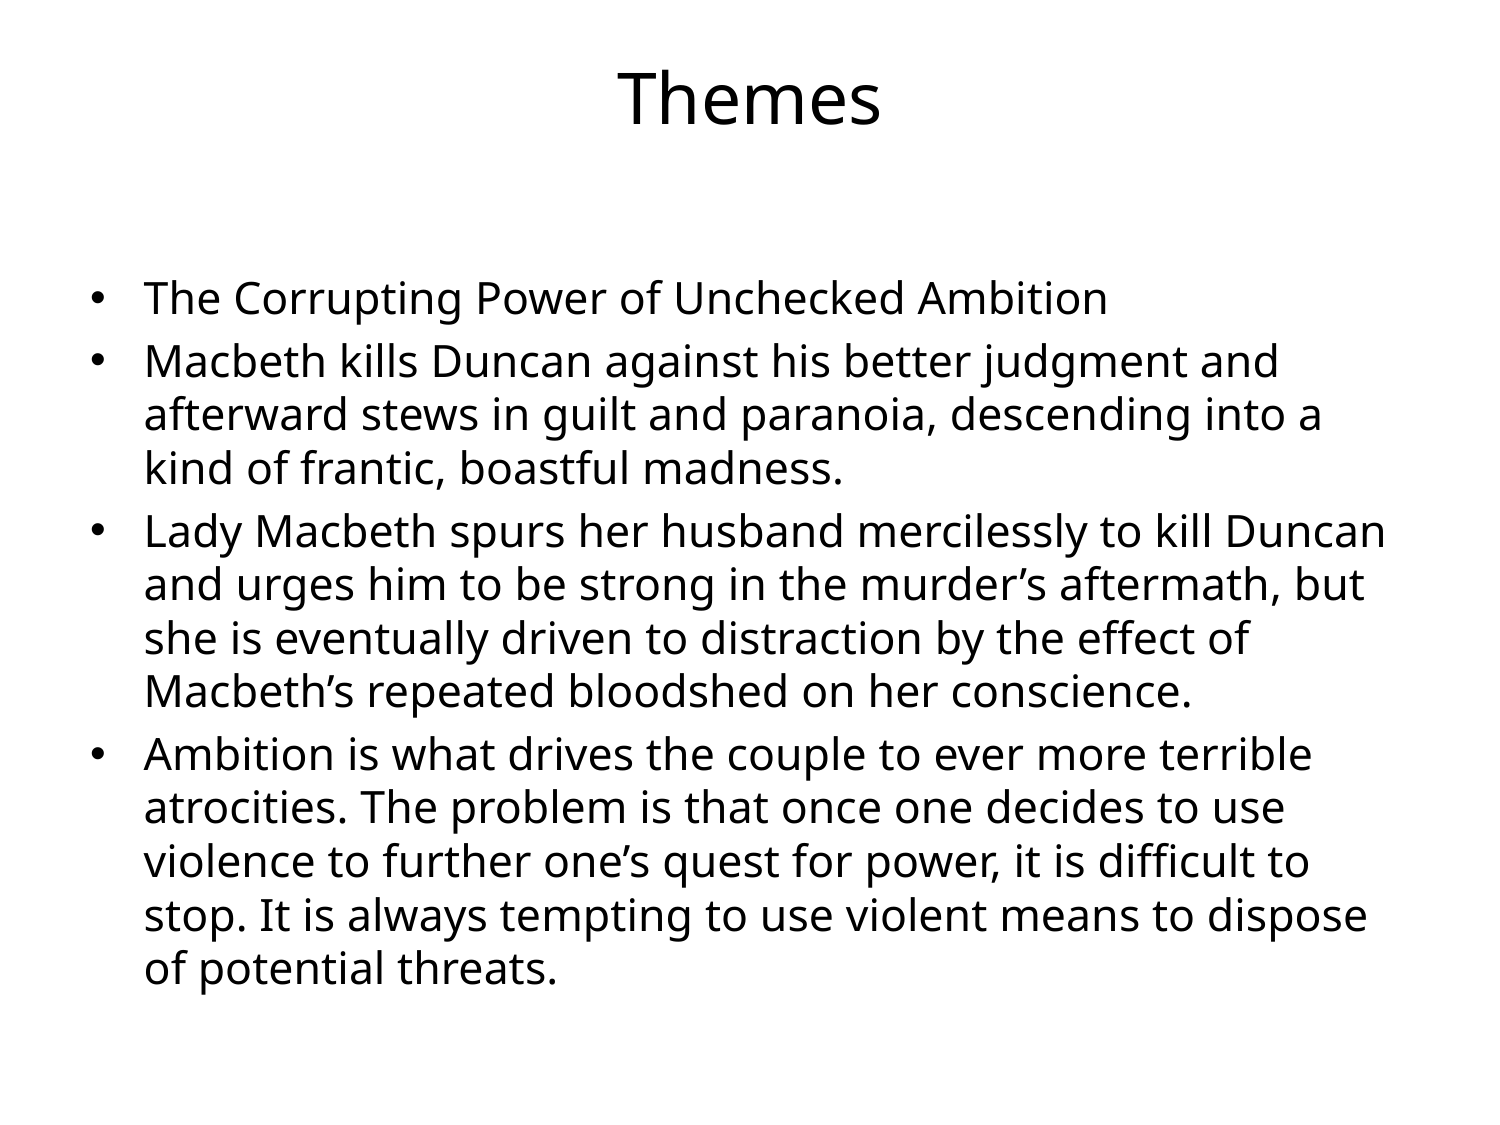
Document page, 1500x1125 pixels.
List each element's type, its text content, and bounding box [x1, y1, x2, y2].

title Themes [75, 45, 1425, 233]
list The Corrupting Power of Unchecked Ambition Macbeth kills Duncan against his better judgment and afterward stews in guilt and paranoia, descending into a kind of frantic, boastful madness. Lady Macbeth spurs her husband mercilessly to kill Duncan and urges him to be strong in the murder’s aftermath, but she is eventually driven to distraction by the effect of Macbeth’s repeated bloodshed on her conscience. Ambition is what drives the couple to ever more terrible atrocities. The problem is that once one decides to use violence to further one’s quest for power, it is difficult to stop. It is always tempting to use violent means to dispose of potential threats. [75, 262, 1425, 1005]
